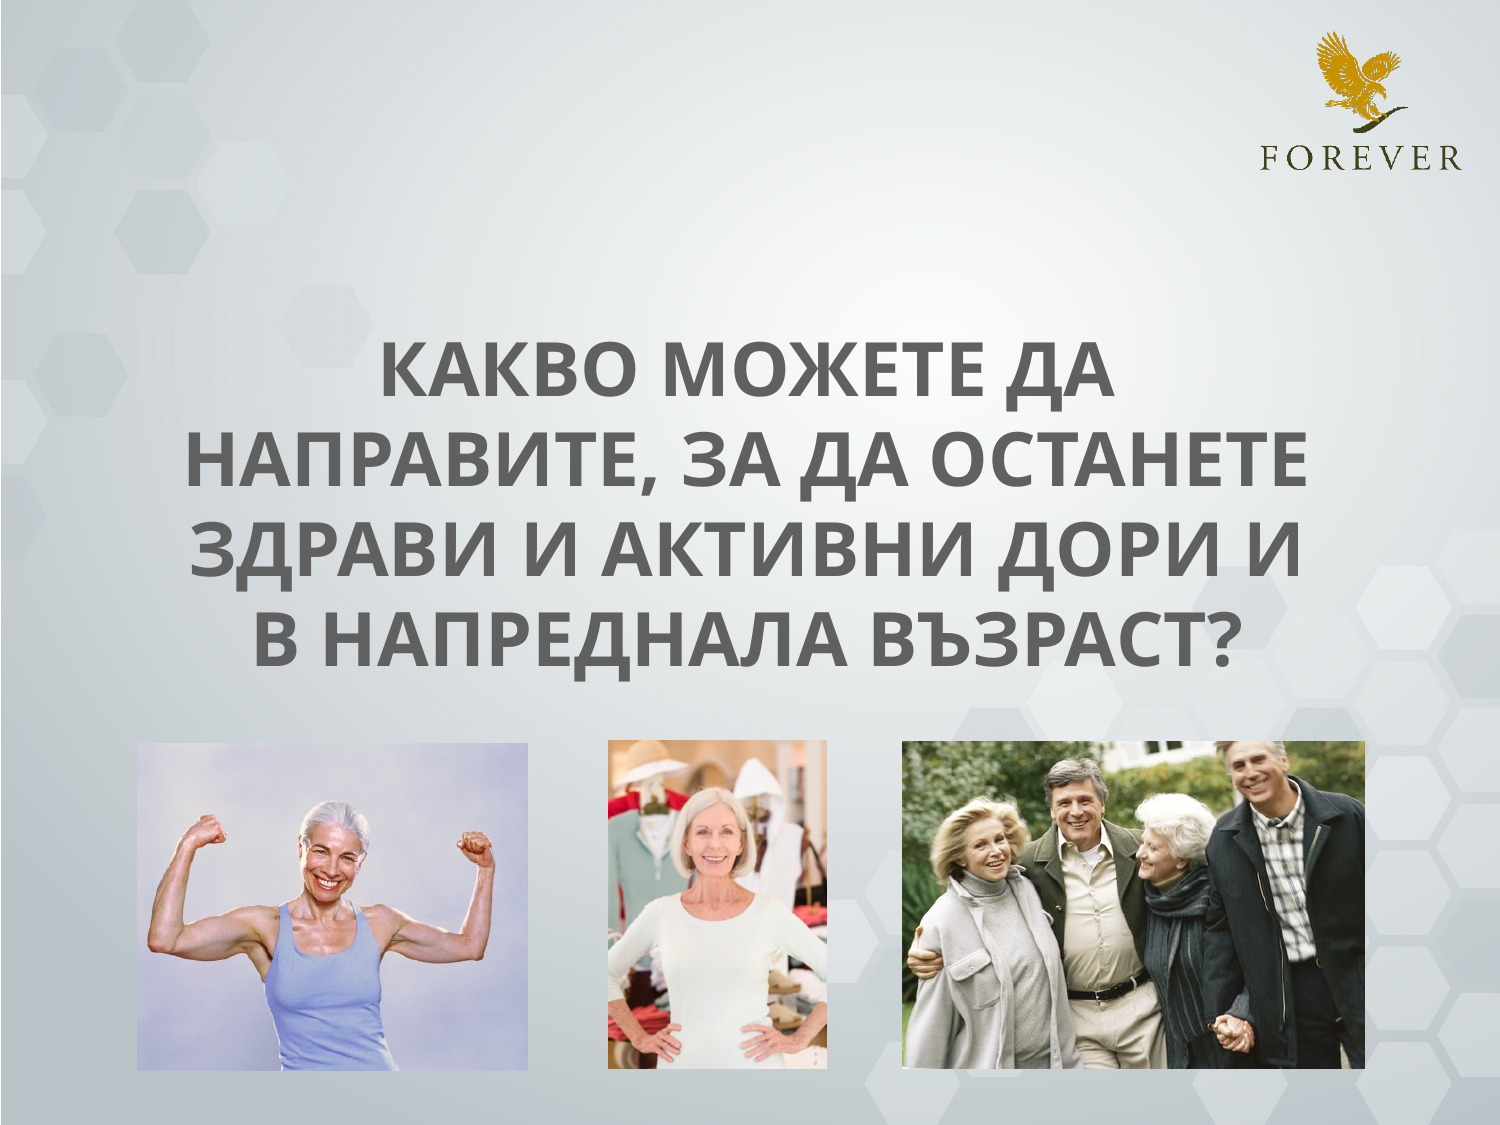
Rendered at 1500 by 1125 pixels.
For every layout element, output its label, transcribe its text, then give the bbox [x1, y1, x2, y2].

picture [0, 0, 1500, 1125]
text_box Какво можете да направите, за да останете здрави и активни дори и в напреднала възраст? [159, 314, 1335, 690]
